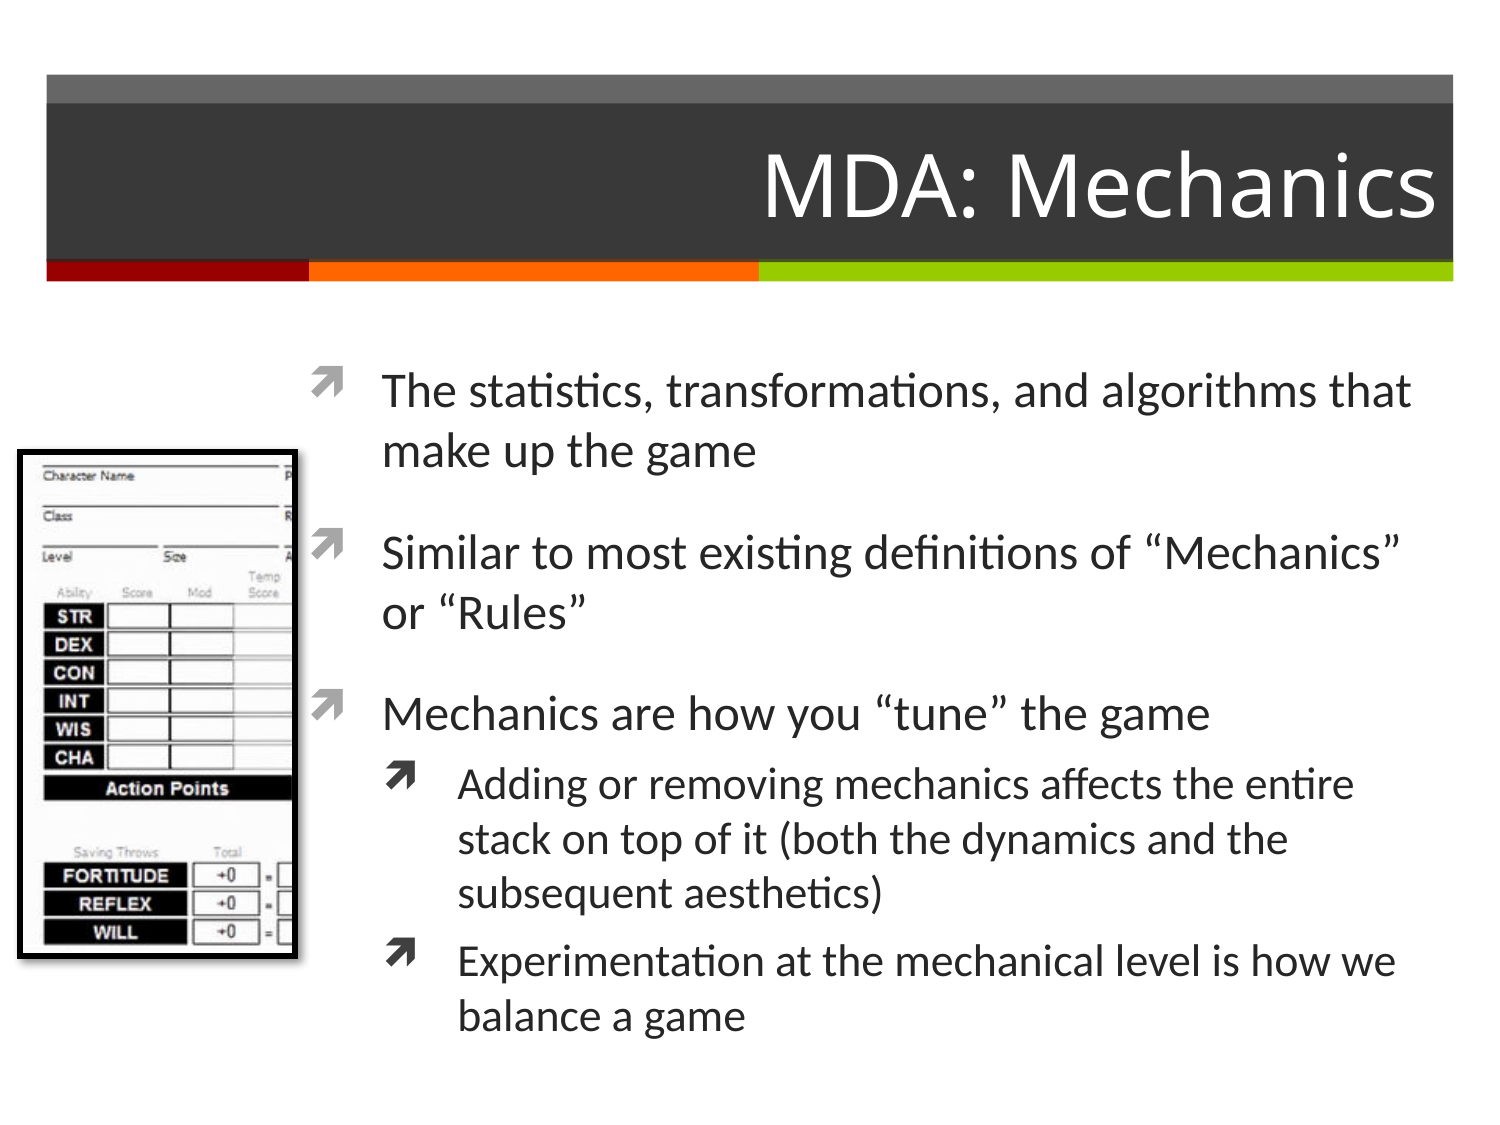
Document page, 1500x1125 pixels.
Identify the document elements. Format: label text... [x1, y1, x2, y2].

picture [22, 454, 293, 954]
title MDA: Mechanics [46, 103, 1454, 263]
list The statistics, transformations, and algorithms that make up the game Similar to most existing definitions of “Mechanics” or “Rules” Mechanics are how you “tune” the game Adding or removing mechanics affects the entire stack on top of it (both the dynamics and the subsequent aesthetics) Experimentation at the mechanical level is how we balance a game [292, 350, 1454, 1058]
